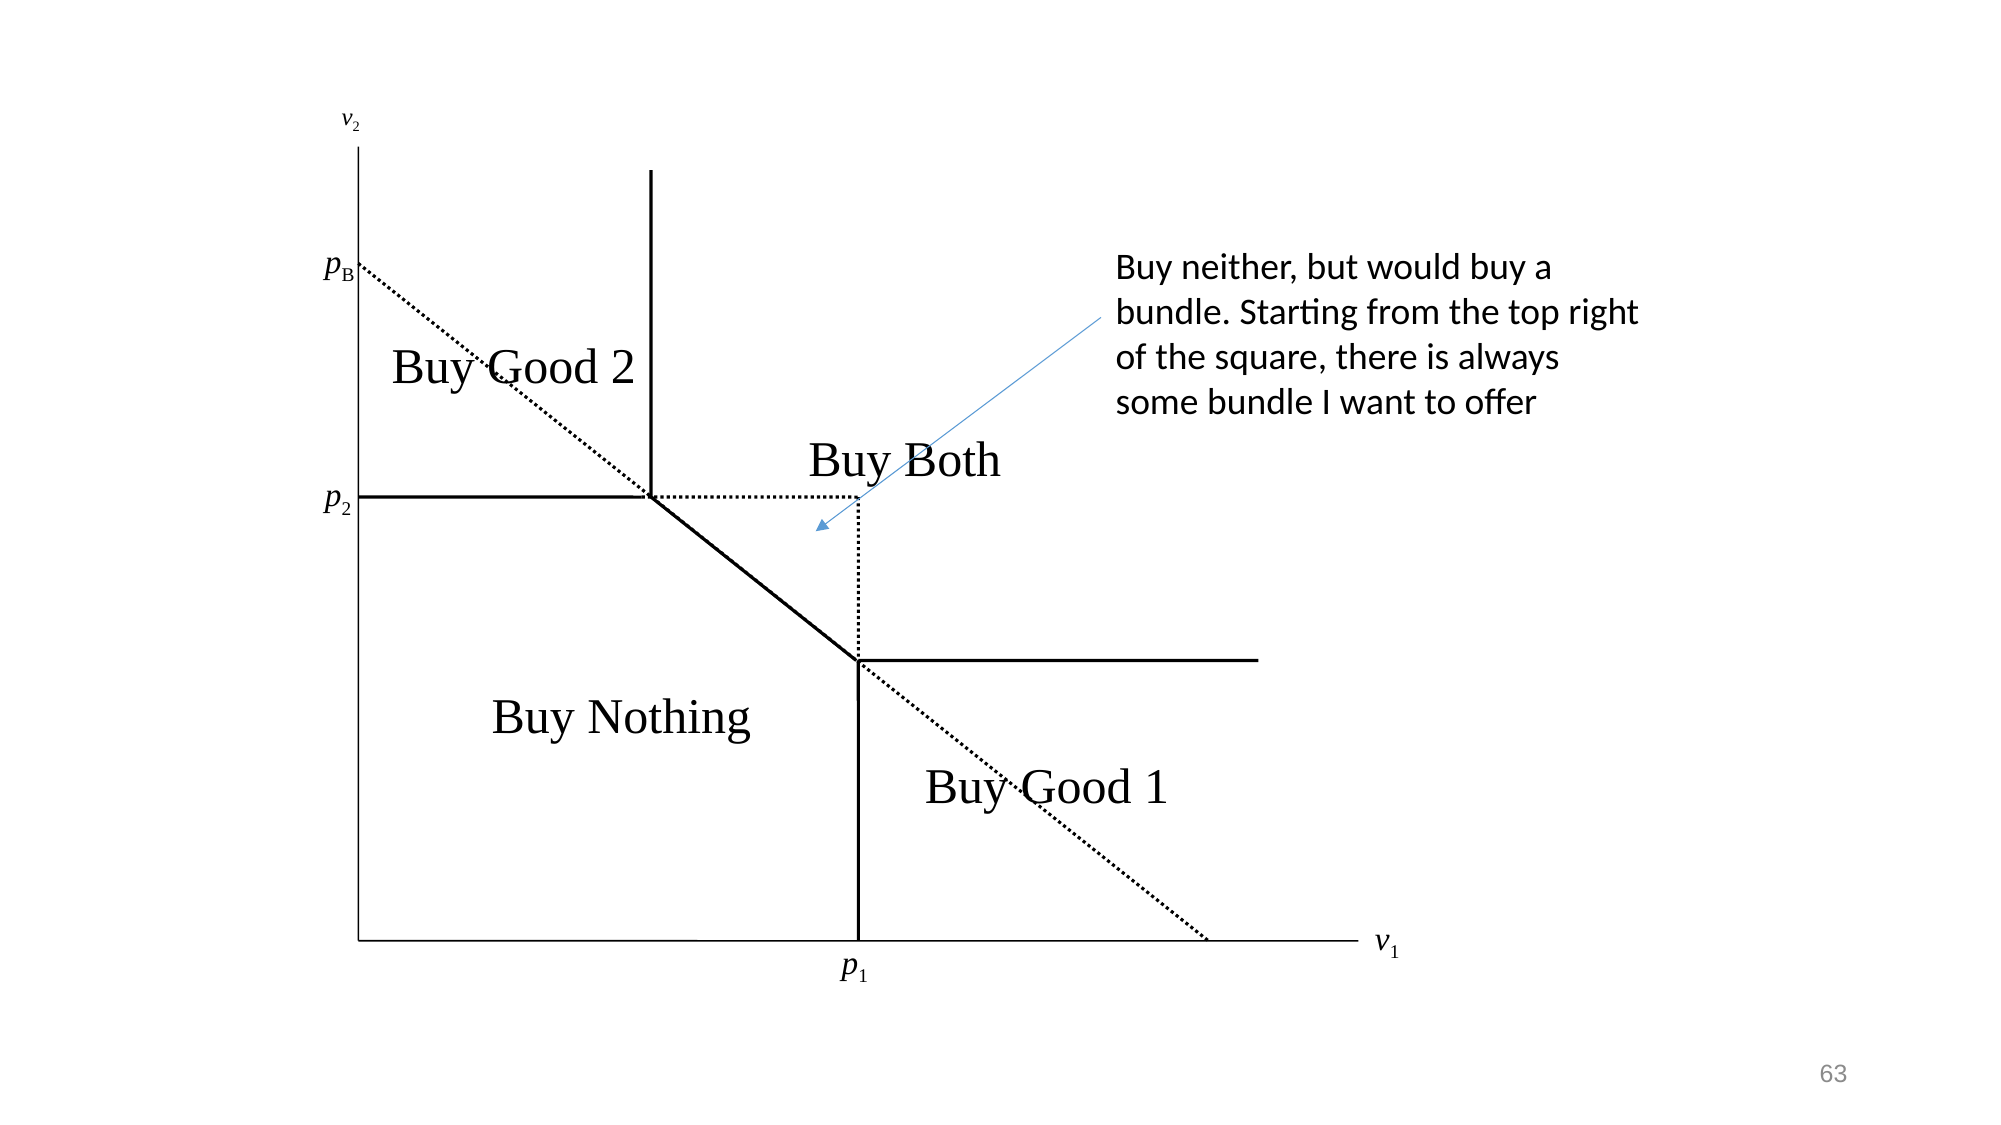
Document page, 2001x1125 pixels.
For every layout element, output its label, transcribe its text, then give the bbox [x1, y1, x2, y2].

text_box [815, 317, 1101, 532]
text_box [324, 99, 1425, 988]
slide_number 63 [1412, 1042, 1863, 1103]
text_box Buy neither, but would buy a bundle. Starting from the top right of the square, there is always some bundle I want to offer [1425, 234, 1658, 430]
